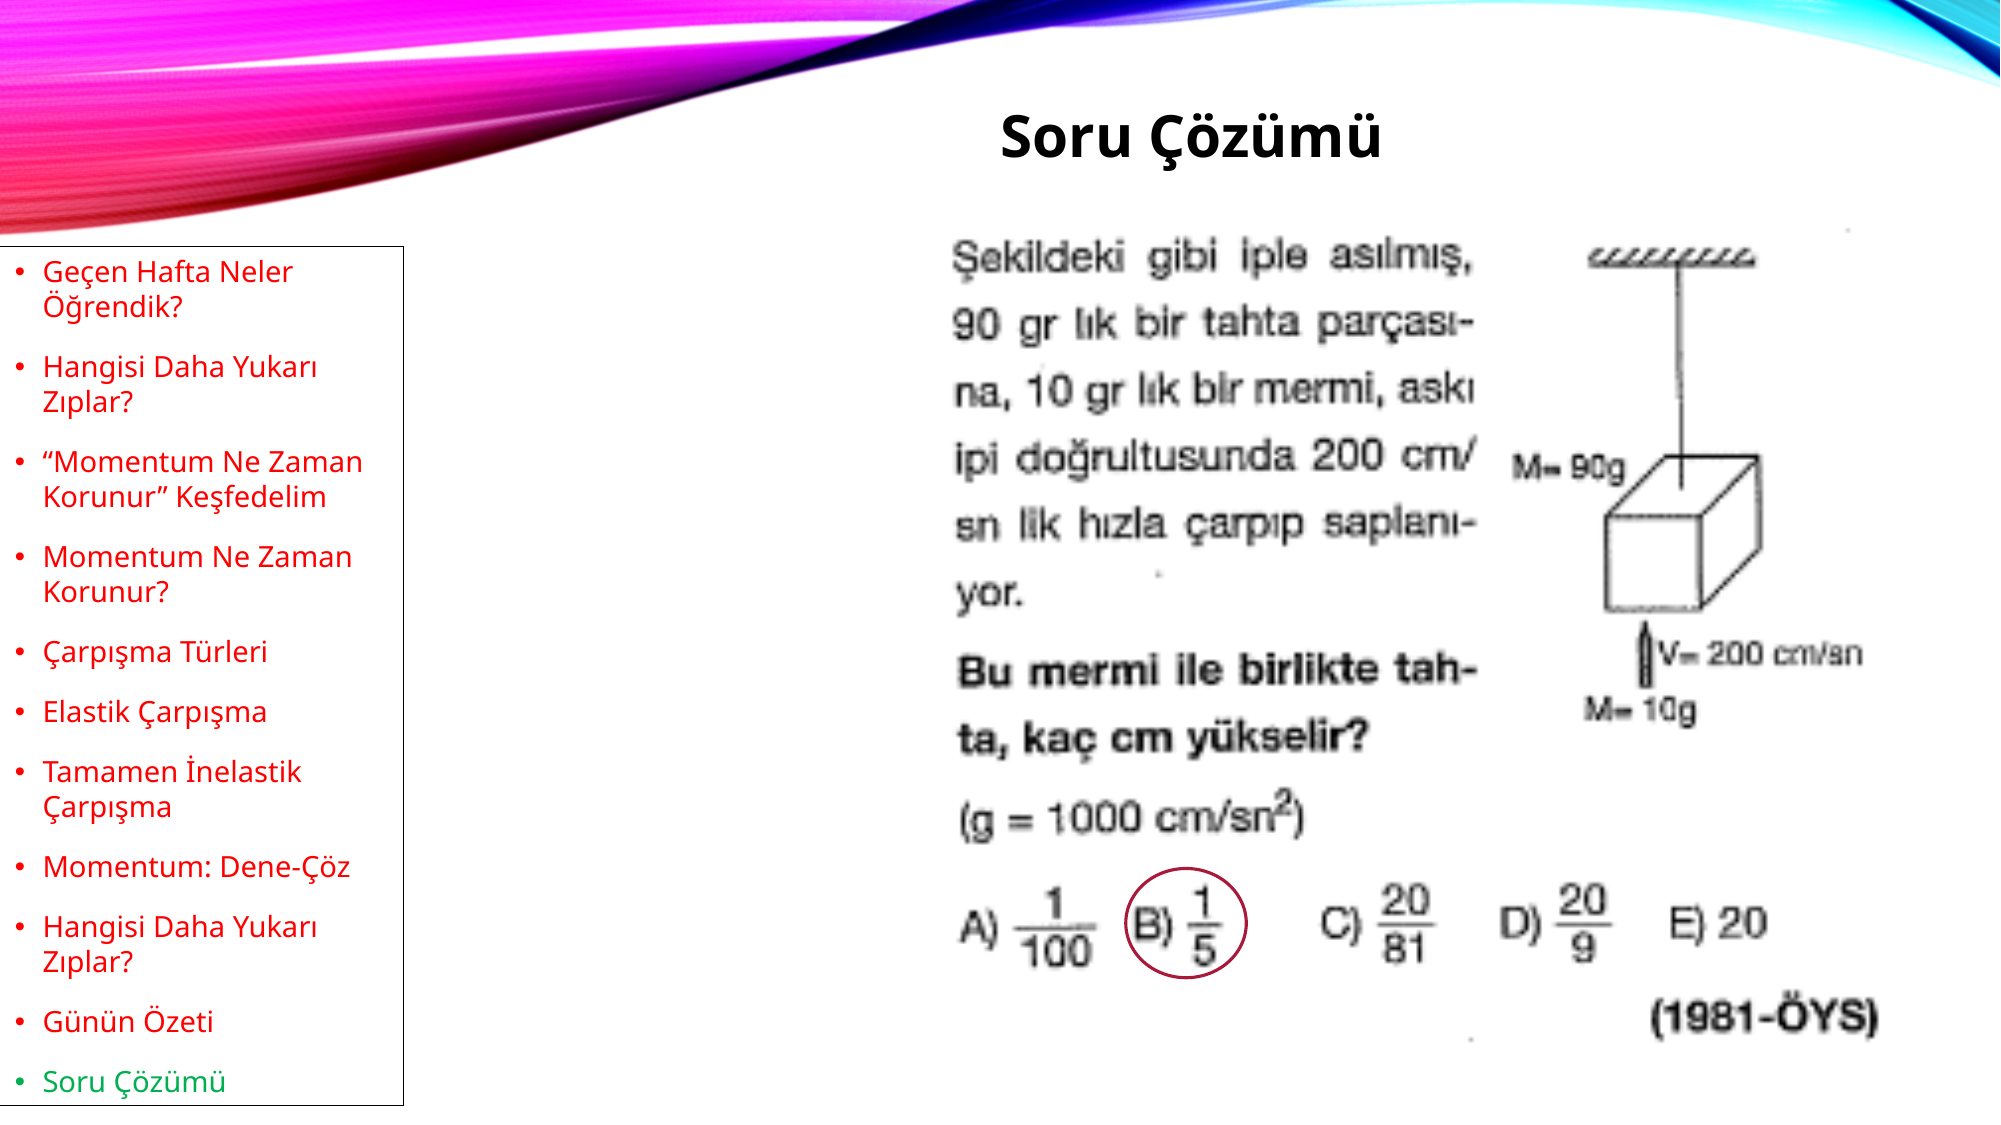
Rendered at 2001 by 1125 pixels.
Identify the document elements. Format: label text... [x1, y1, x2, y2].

picture [0, 0, 2000, 1067]
picture [1910, 0, 2000, 45]
picture [1890, 0, 2000, 75]
text_box Soru Çözümü [985, 91, 1908, 177]
text_box Geçen Hafta Neler Öğrendik? Hangisi Daha Yukarı Zıplar? “Momentum Ne Zaman Korunur” Keşfedelim Momentum Ne Zaman Korunur? Çarpışma Türleri Elastik Çarpışma Tamamen İnelastik Çarpışma Momentum: Dene-Çöz Hangisi Daha Yukarı Zıplar? Günün Özeti Soru Çözümü [0, 246, 404, 1106]
